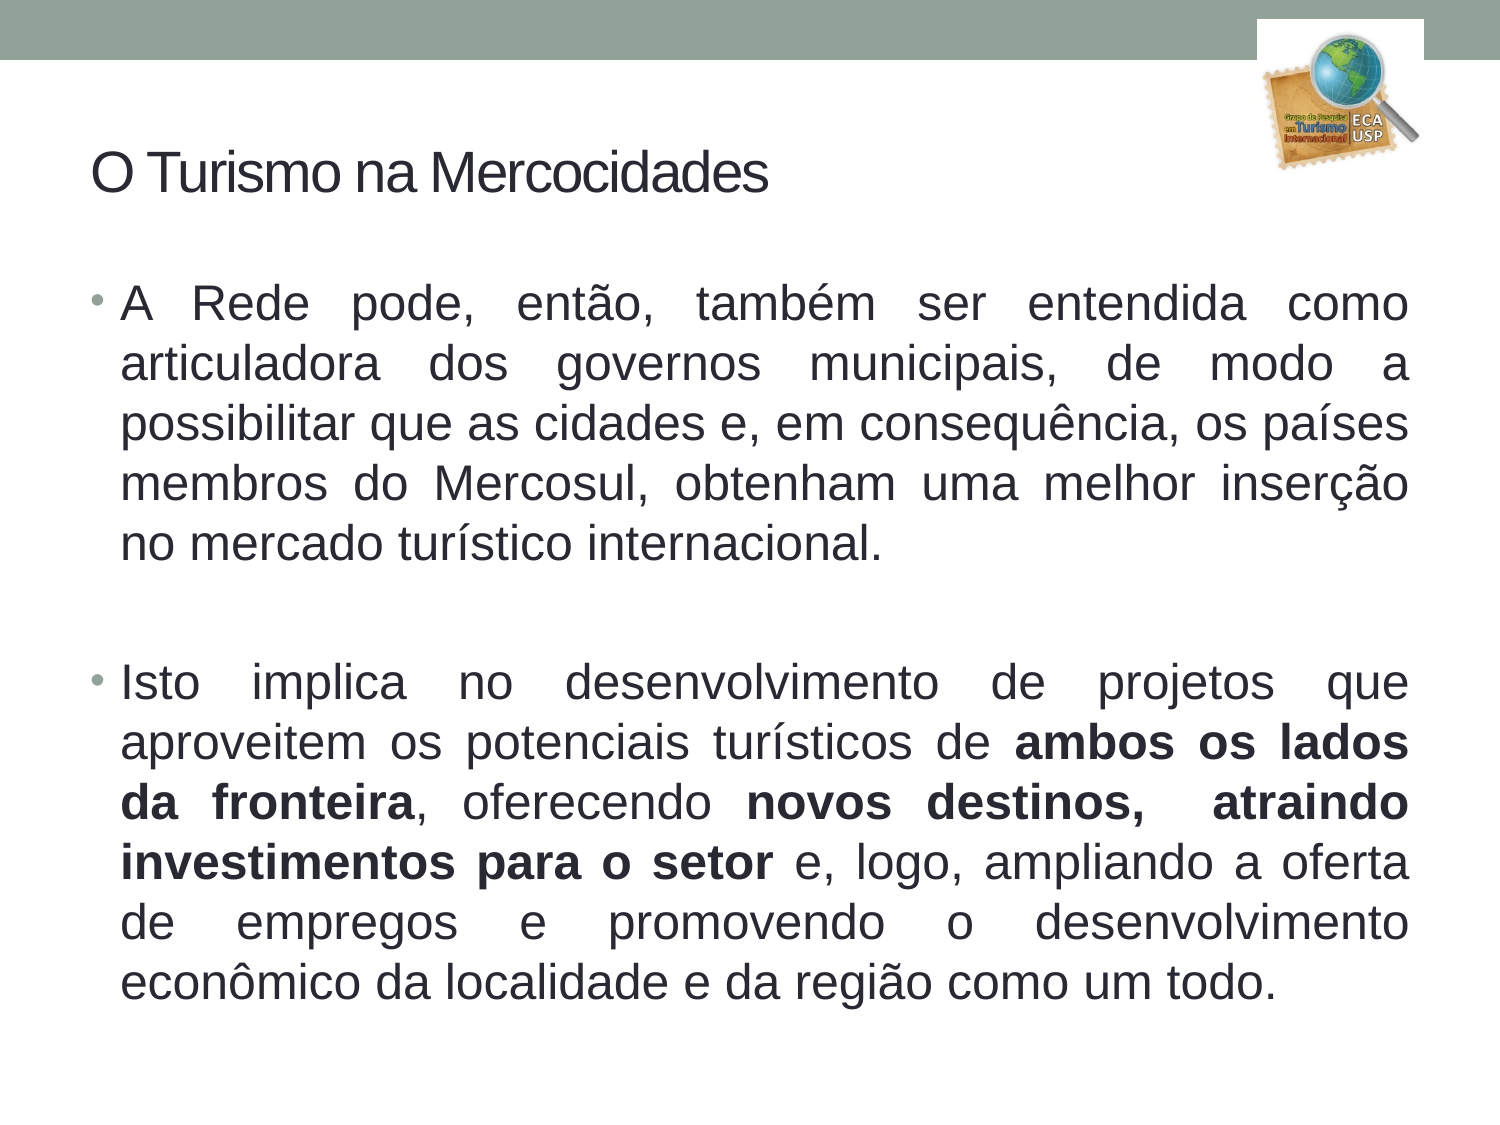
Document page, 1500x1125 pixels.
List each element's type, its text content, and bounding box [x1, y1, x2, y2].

picture [1257, 18, 1424, 185]
list A Rede pode, então, também ser entendida como articuladora dos governos municipais, de modo a possibilitar que as cidades e, em consequência, os países membros do Mercosul, obtenham uma melhor inserção no mercado turístico internacional. Isto implica no desenvolvimento de projetos que aproveitem os potenciais turísticos de ambos os lados da fronteira, oferecendo novos destinos, atraindo investimentos para o setor e, logo, ampliando a oferta de empregos e promovendo o desenvolvimento econômico da localidade e da região como um todo. [75, 262, 1425, 1063]
title O Turismo na Mercocidades [75, 87, 1425, 250]
